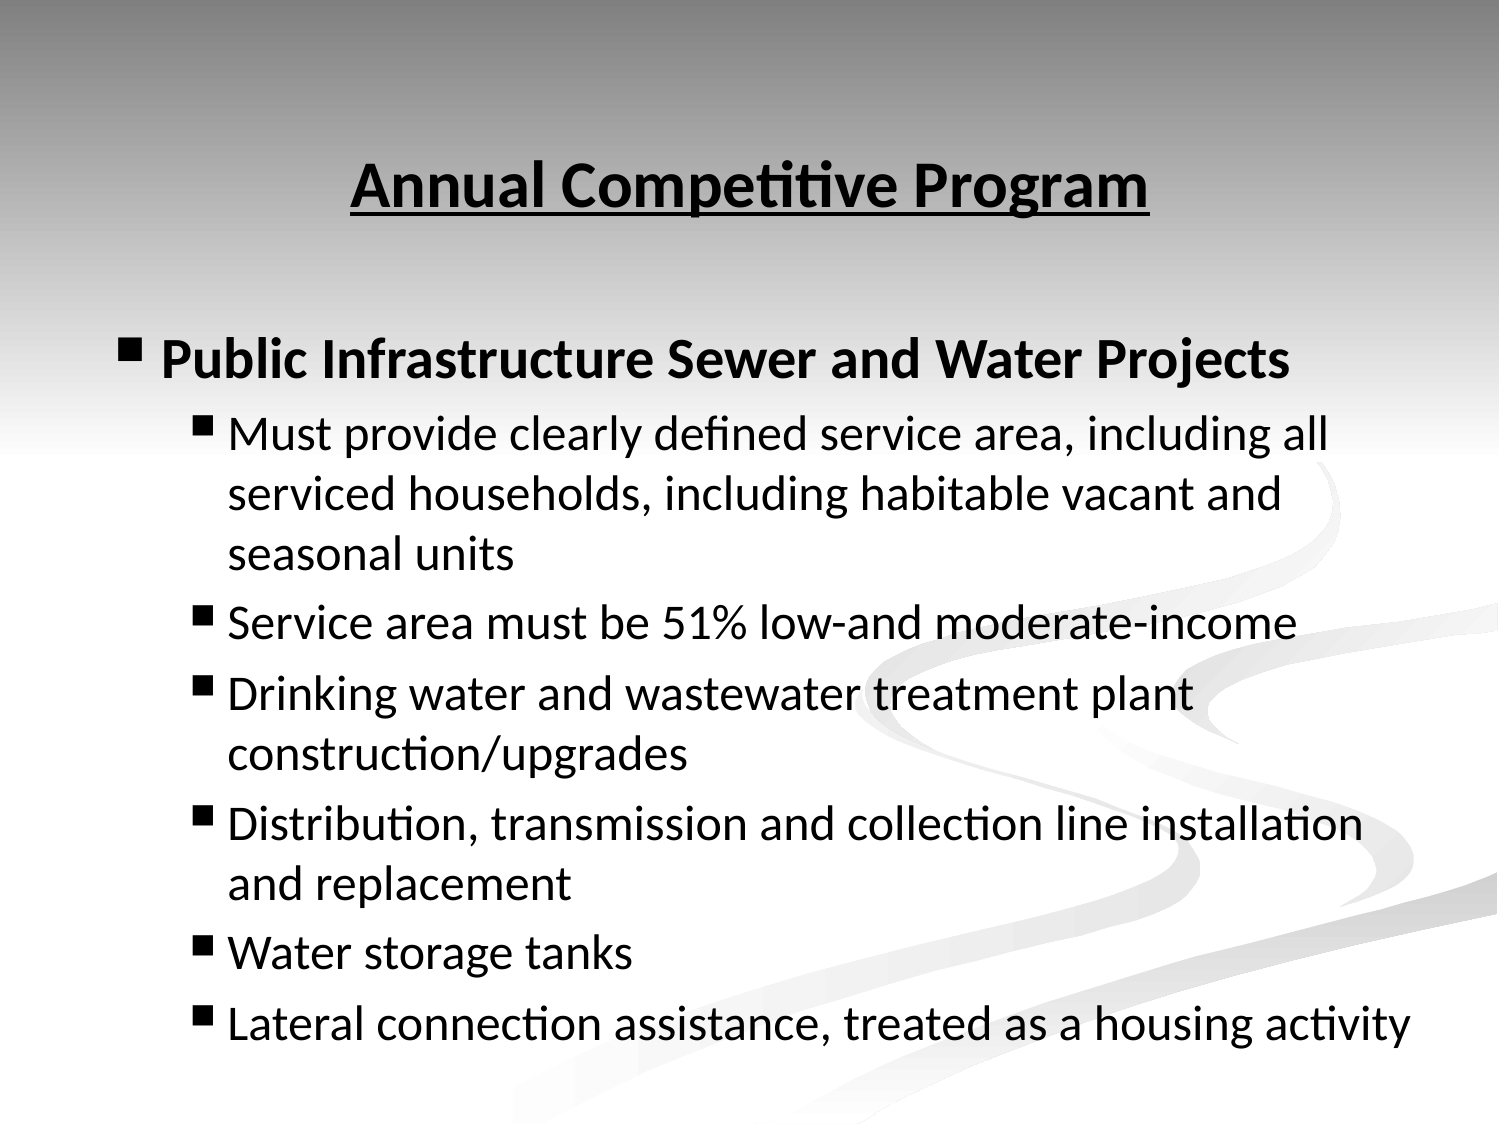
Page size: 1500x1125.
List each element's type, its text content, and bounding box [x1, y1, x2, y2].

title Annual Competitive Program [74, 74, 1426, 288]
list Public Infrastructure Sewer and Water Projects Must provide clearly defined service area, including all serviced households, including habitable vacant and seasonal units Service area must be 51% low-and moderate-income Drinking water and wastewater treatment plant construction/upgrades Distribution, transmission and collection line installation and replacement Water storage tanks Lateral connection assistance, treated as a housing activity [24, 312, 1463, 1093]
